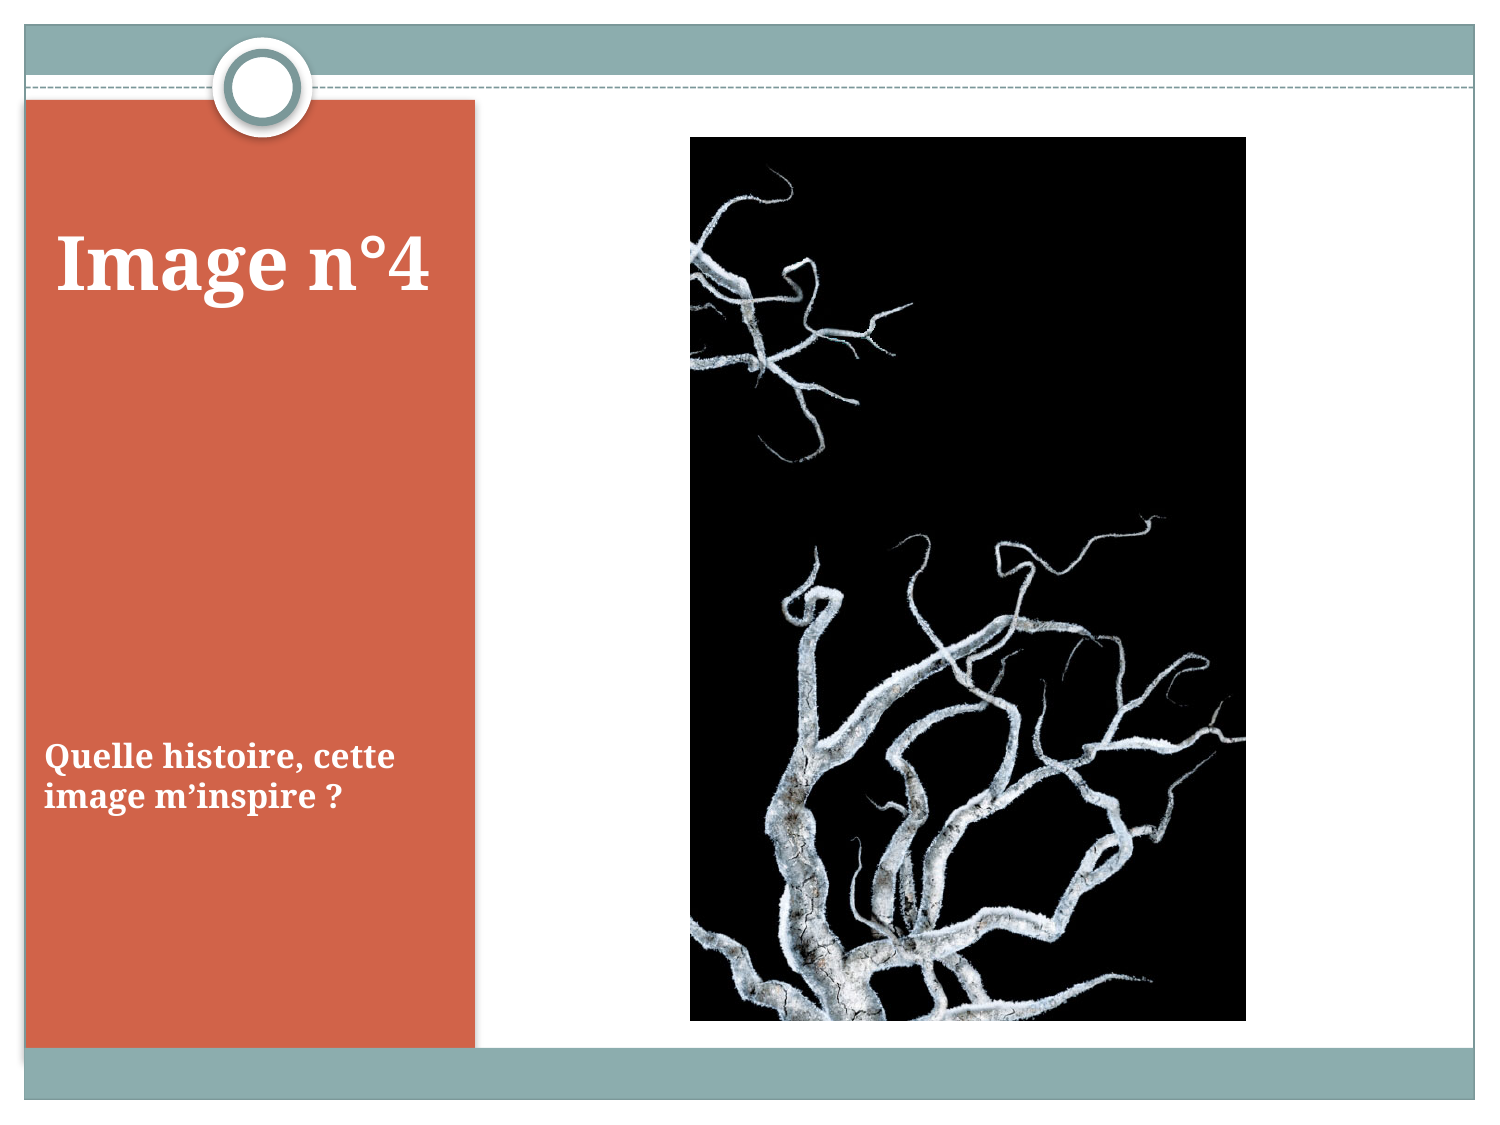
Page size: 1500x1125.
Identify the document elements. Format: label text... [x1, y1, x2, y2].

picture [690, 136, 1247, 1021]
list [512, 112, 1438, 1000]
list Quelle histoire, cette image m’inspire ? [29, 727, 467, 1005]
title Image n°4 [41, 149, 479, 313]
